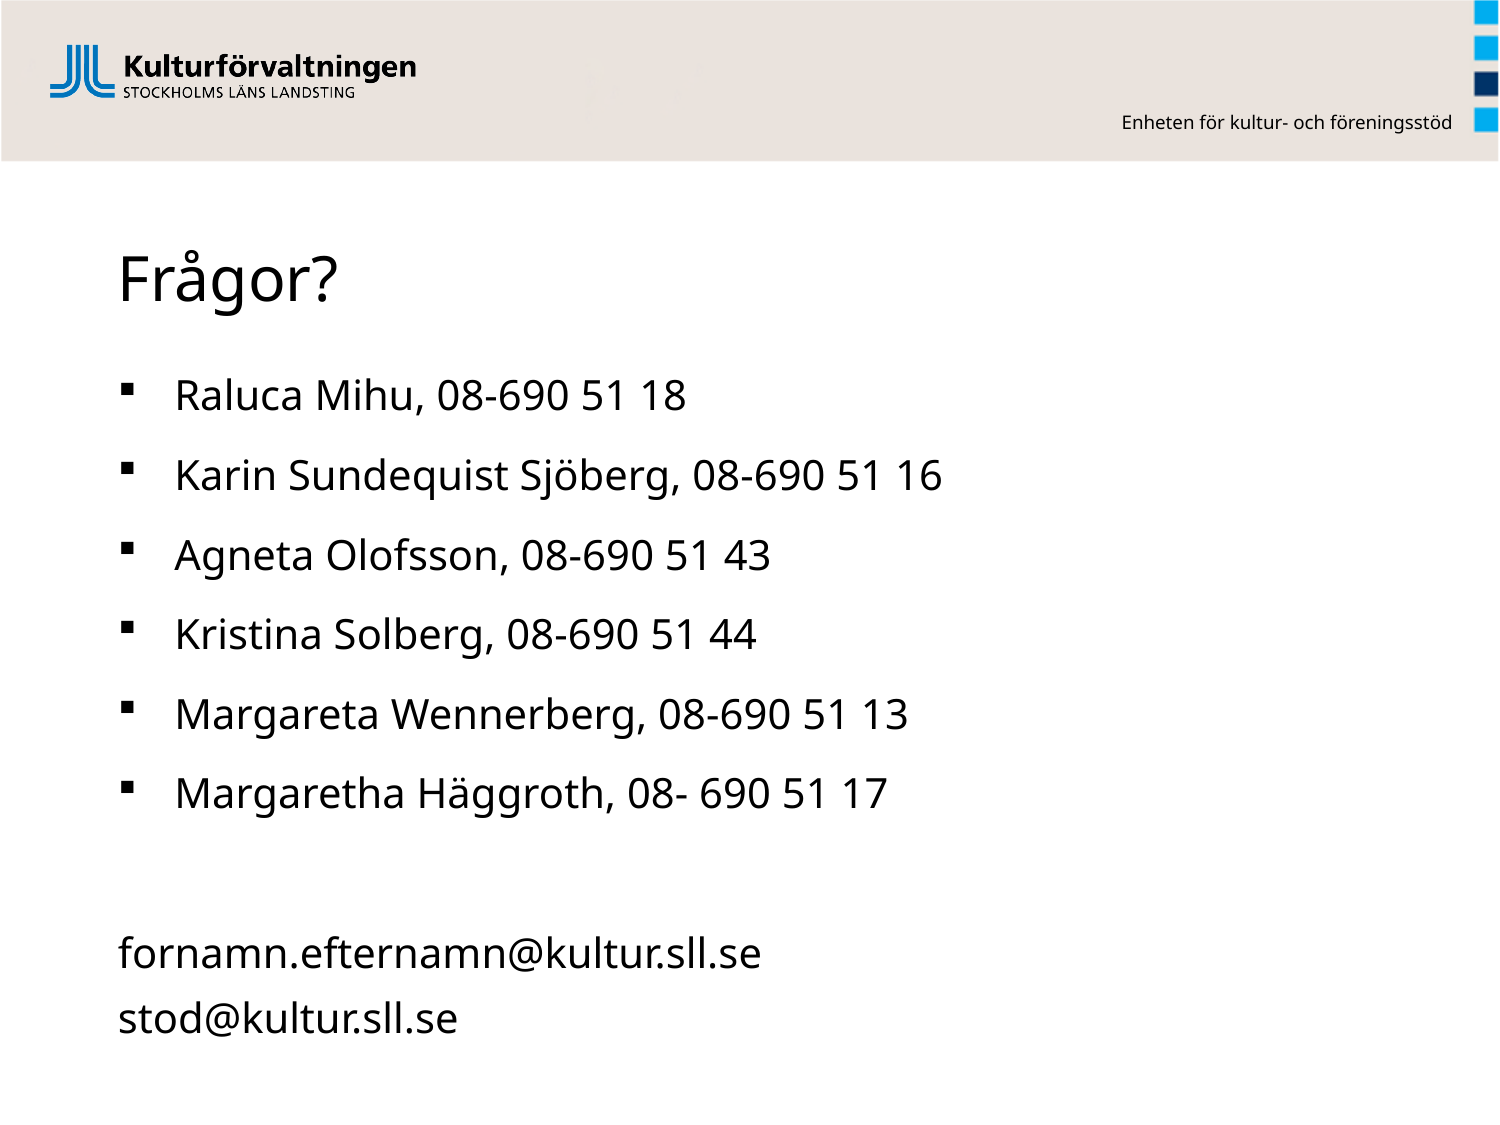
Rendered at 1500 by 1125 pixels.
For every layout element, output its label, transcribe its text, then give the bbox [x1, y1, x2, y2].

title Frågor? [117, 177, 1382, 315]
list Raluca Mihu, 08-690 51 18 Karin Sundequist Sjöberg, 08-690 51 16 Agneta Olofsson, 08-690 51 43 Kristina Solberg, 08-690 51 44 Margareta Wennerberg, 08-690 51 13 Margaretha Häggroth, 08- 690 51 17 fornamn.efternamn@kultur.sll.se stod@kultur.sll.se [117, 354, 1382, 909]
picture [0, 0, 1500, 163]
